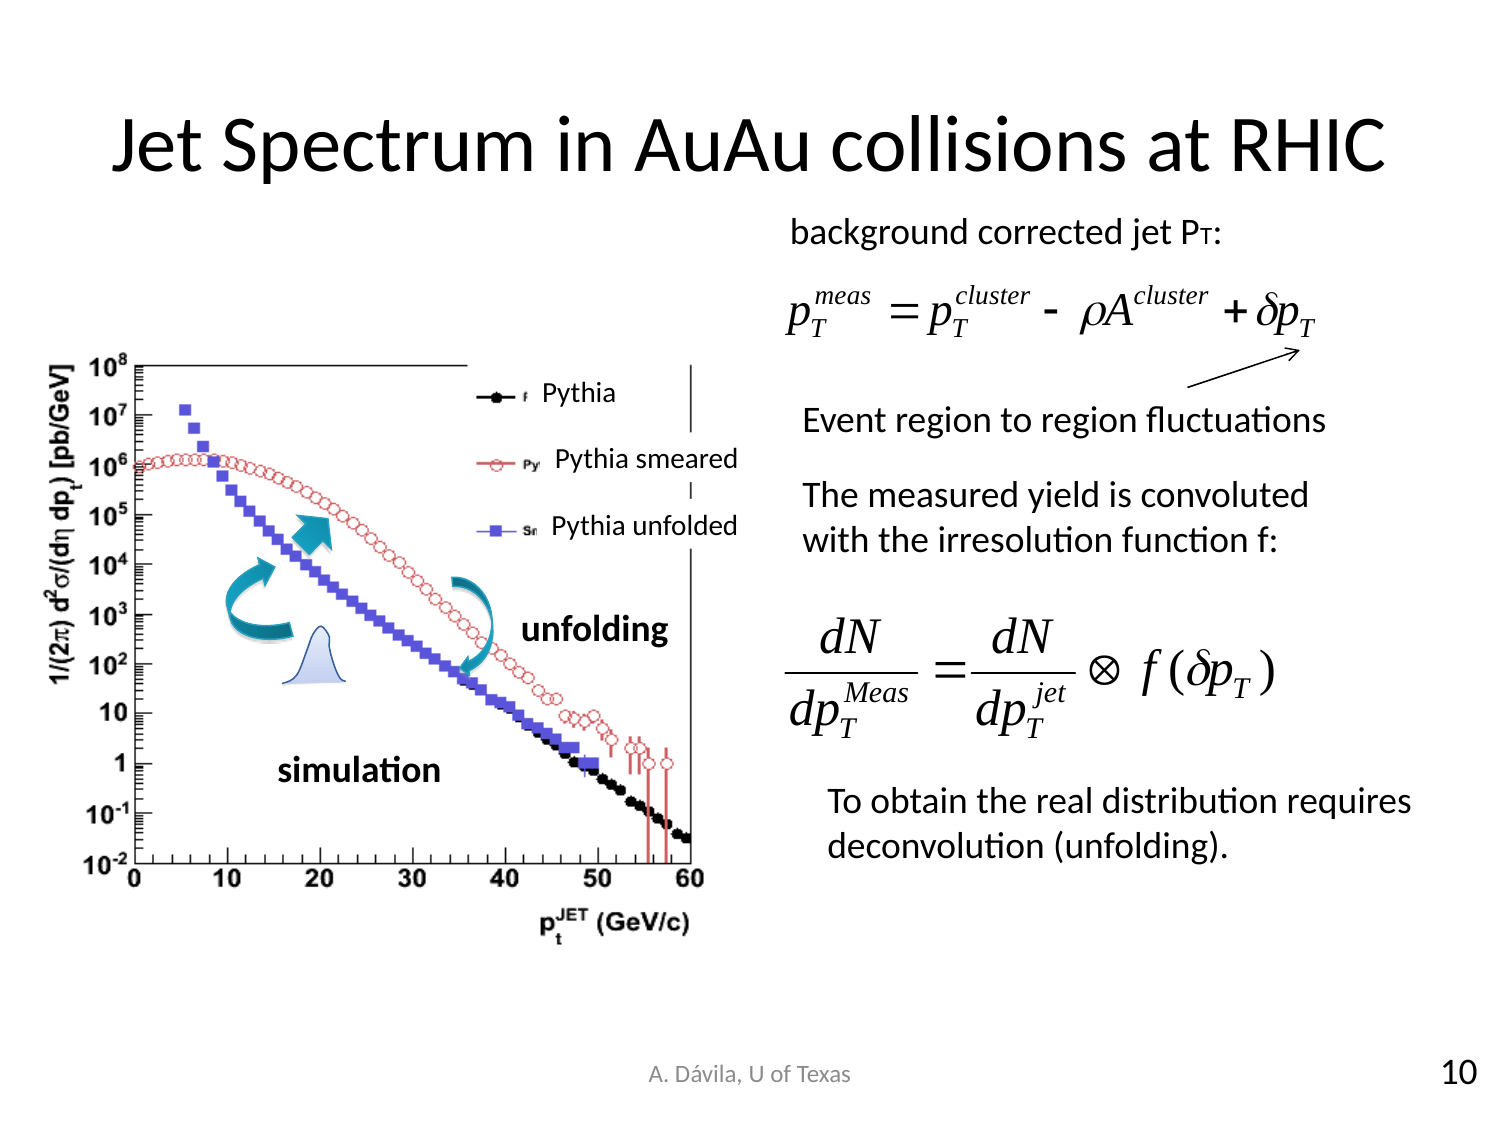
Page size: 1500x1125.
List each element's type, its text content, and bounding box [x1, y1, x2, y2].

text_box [779, 604, 1286, 751]
footer A. Dávila, U of Texas [512, 1042, 988, 1103]
text_box The measured yield is convoluted with the irresolution function f: [787, 462, 1338, 568]
text_box background corrected jet PT: [774, 199, 1350, 260]
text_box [24, 299, 776, 963]
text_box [774, 274, 1326, 346]
title Jet Spectrum in AuAu collisions at RHIC [75, 45, 1425, 233]
text_box 10 [1425, 1039, 1500, 1100]
text_box Event region to region fluctuations [787, 387, 1363, 448]
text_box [1187, 349, 1301, 388]
text_box To obtain the real distribution requires deconvolution (unfolding). [812, 768, 1450, 874]
